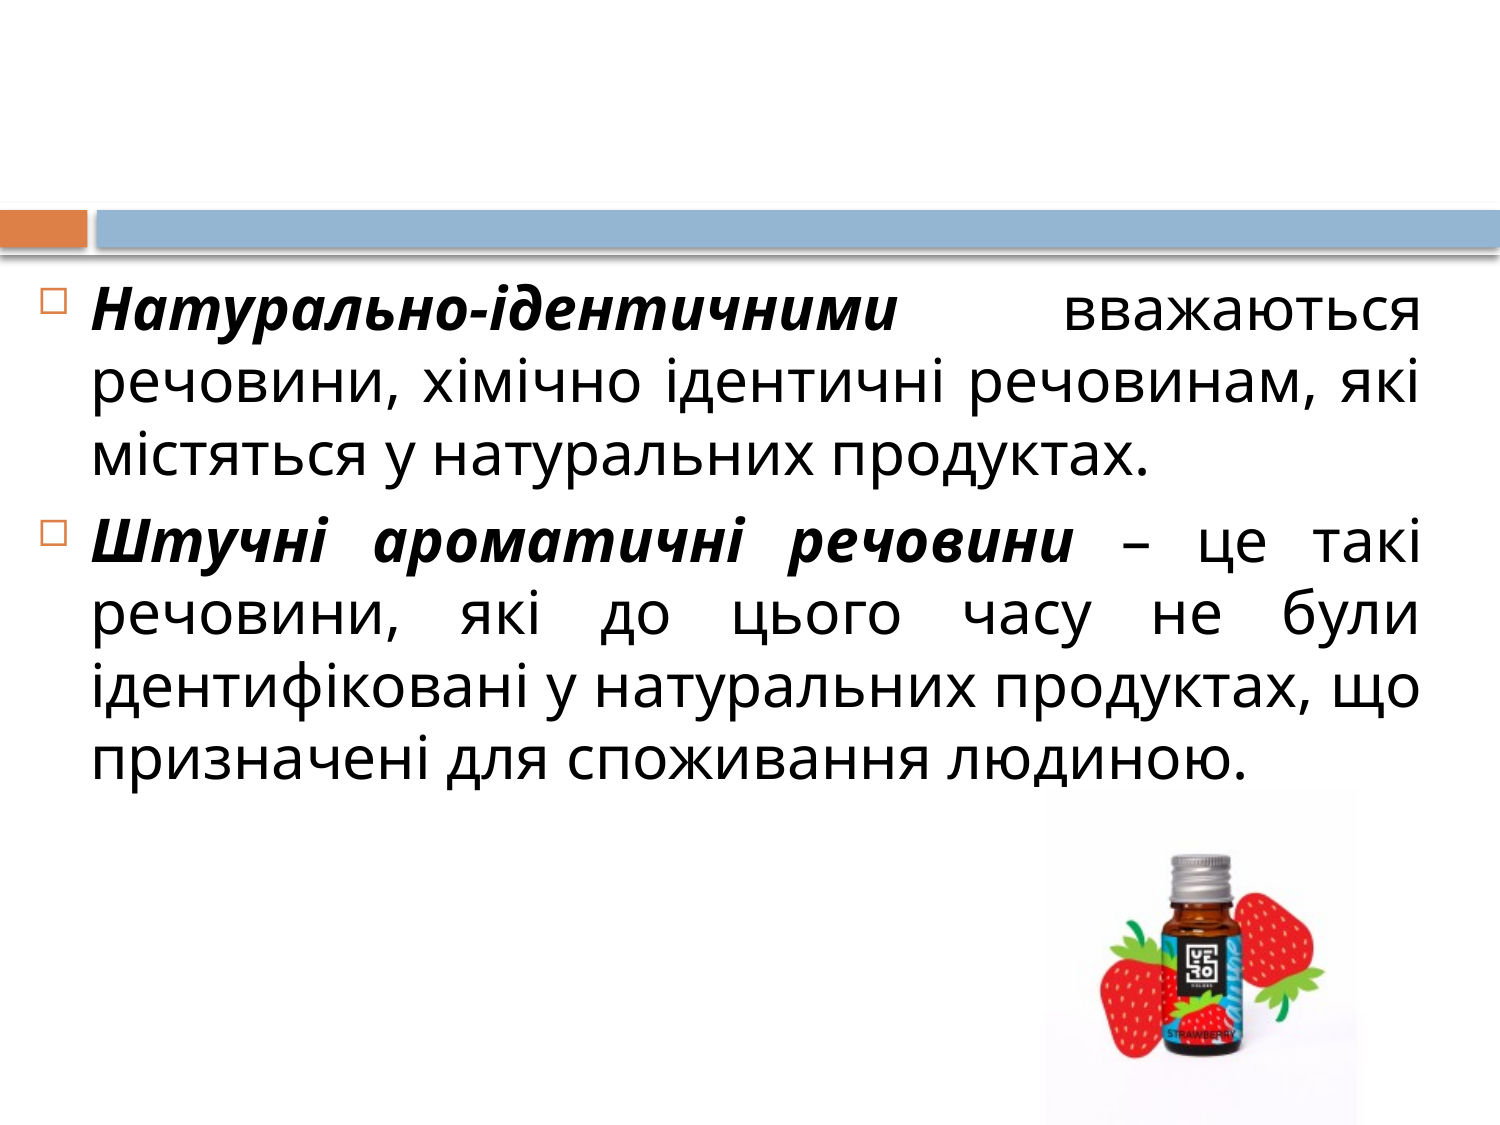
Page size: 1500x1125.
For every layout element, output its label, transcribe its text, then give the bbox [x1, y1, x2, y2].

list Натурально-ідентичними вважаються речовини, хімічно ідентичні речовинам, які містяться у натуральних продуктах. Штучні ароматичні речовини – це такі речовини, які до цього часу не були ідентифіковані у натуральних продуктах, що призначені для споживання людиною. [22, 262, 1438, 1000]
picture [926, 787, 1478, 1125]
